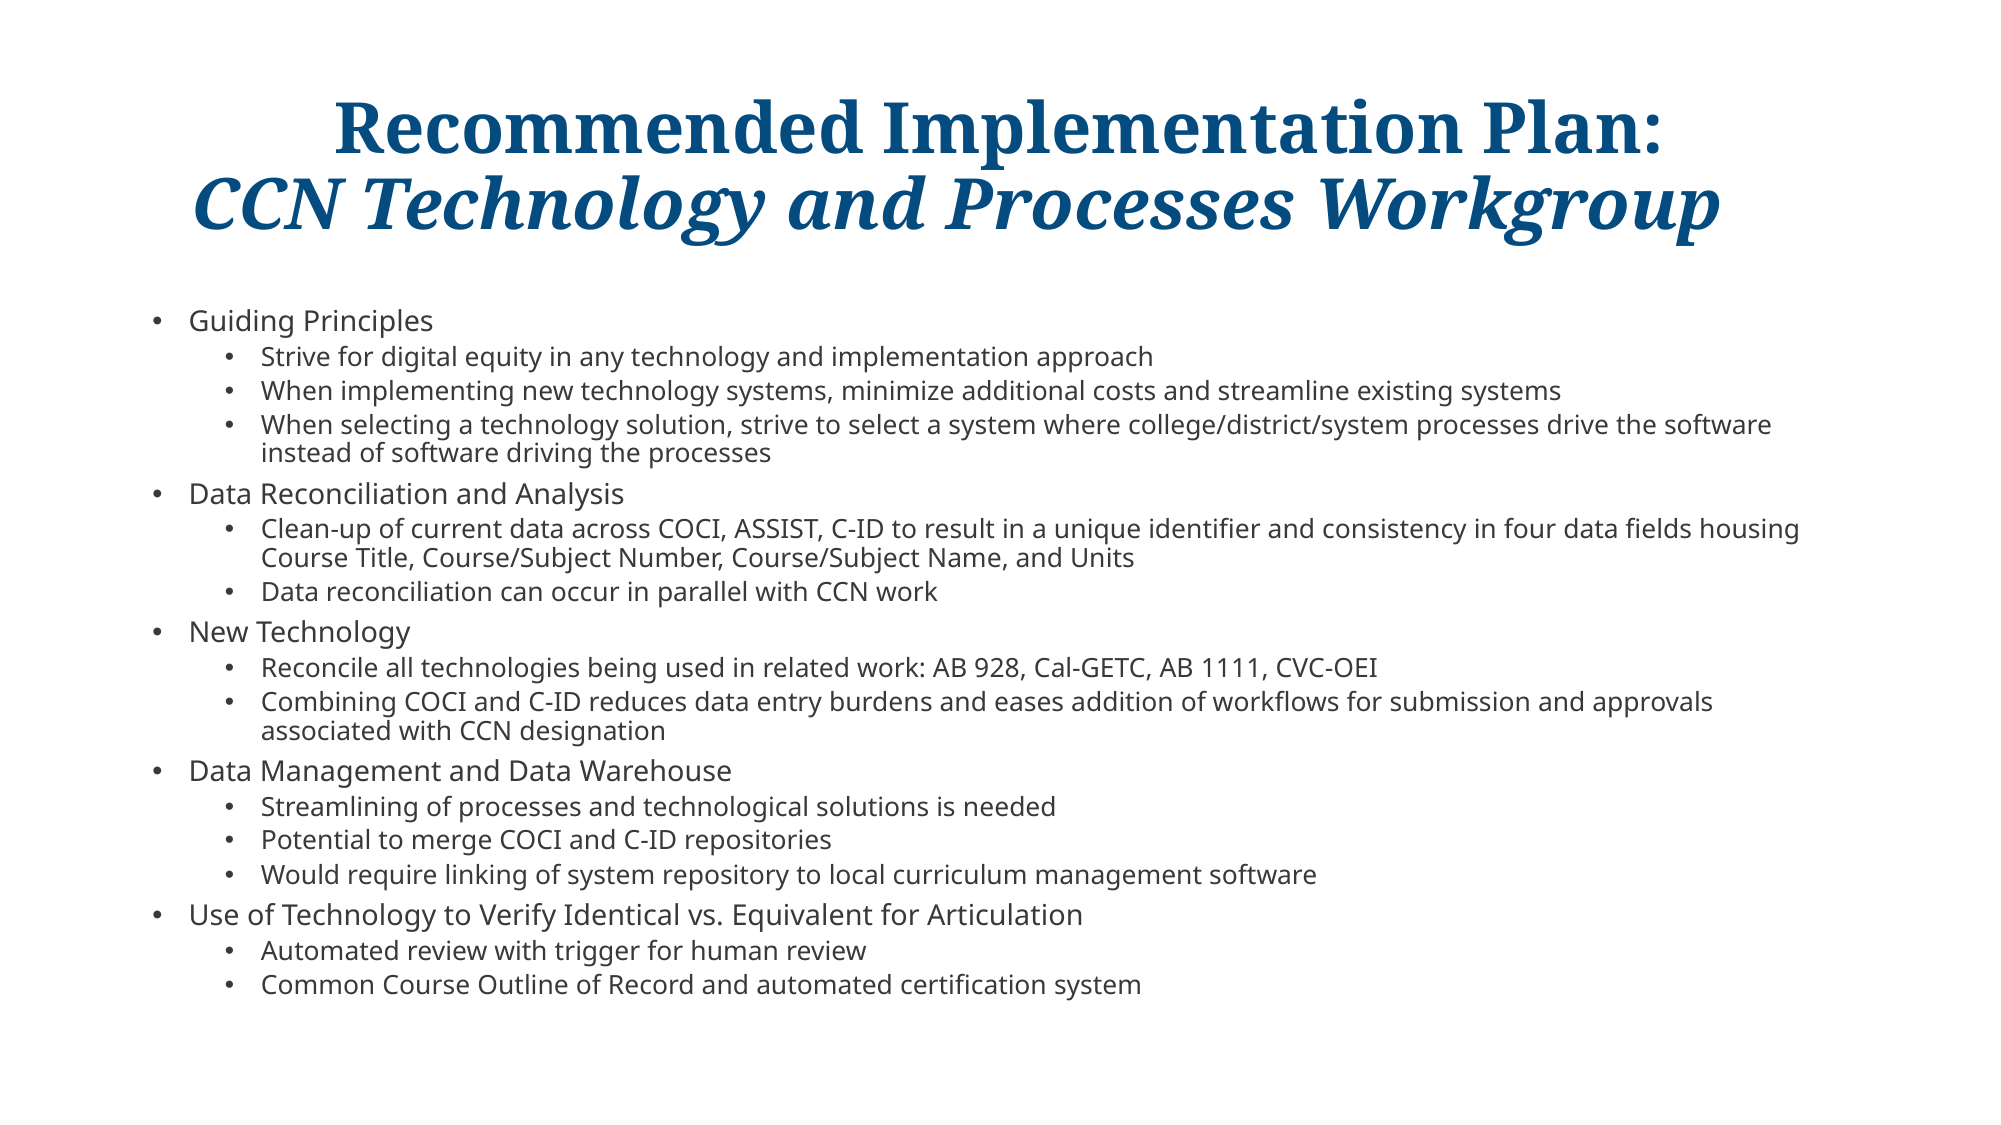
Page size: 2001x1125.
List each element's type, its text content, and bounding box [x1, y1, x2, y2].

list Guiding Principles Strive for digital equity in any technology and implementation approach When implementing new technology systems, minimize additional costs and streamline existing systems When selecting a technology solution, strive to select a system where college/district/system processes drive the software instead of software driving the processes Data Reconciliation and Analysis Clean-up of current data across COCI, ASSIST, C-ID to result in a unique identifier and consistency in four data fields housing Course Title, Course/Subject Number, Course/Subject Name, and Units Data reconciliation can occur in parallel with CCN work New Technology Reconcile all technologies being used in related work: AB 928, Cal-GETC, AB 1111, CVC-OEI Combining COCI and C-ID reduces data entry burdens and eases addition of workflows for submission and approvals associated with CCN designation Data Management and Data Warehouse Streamlining of processes and technological solutions is needed Potential to merge COCI and C-ID repositories Would require linking of system repository to local curriculum management software Use of Technology to Verify Identical vs. Equivalent for Articulation Automated review with trigger for human review Common Course Outline of Record and automated certification system [137, 299, 1863, 1014]
title Recommended Implementation Plan: CCN Technology and Processes Workgroup [137, 59, 1863, 278]
